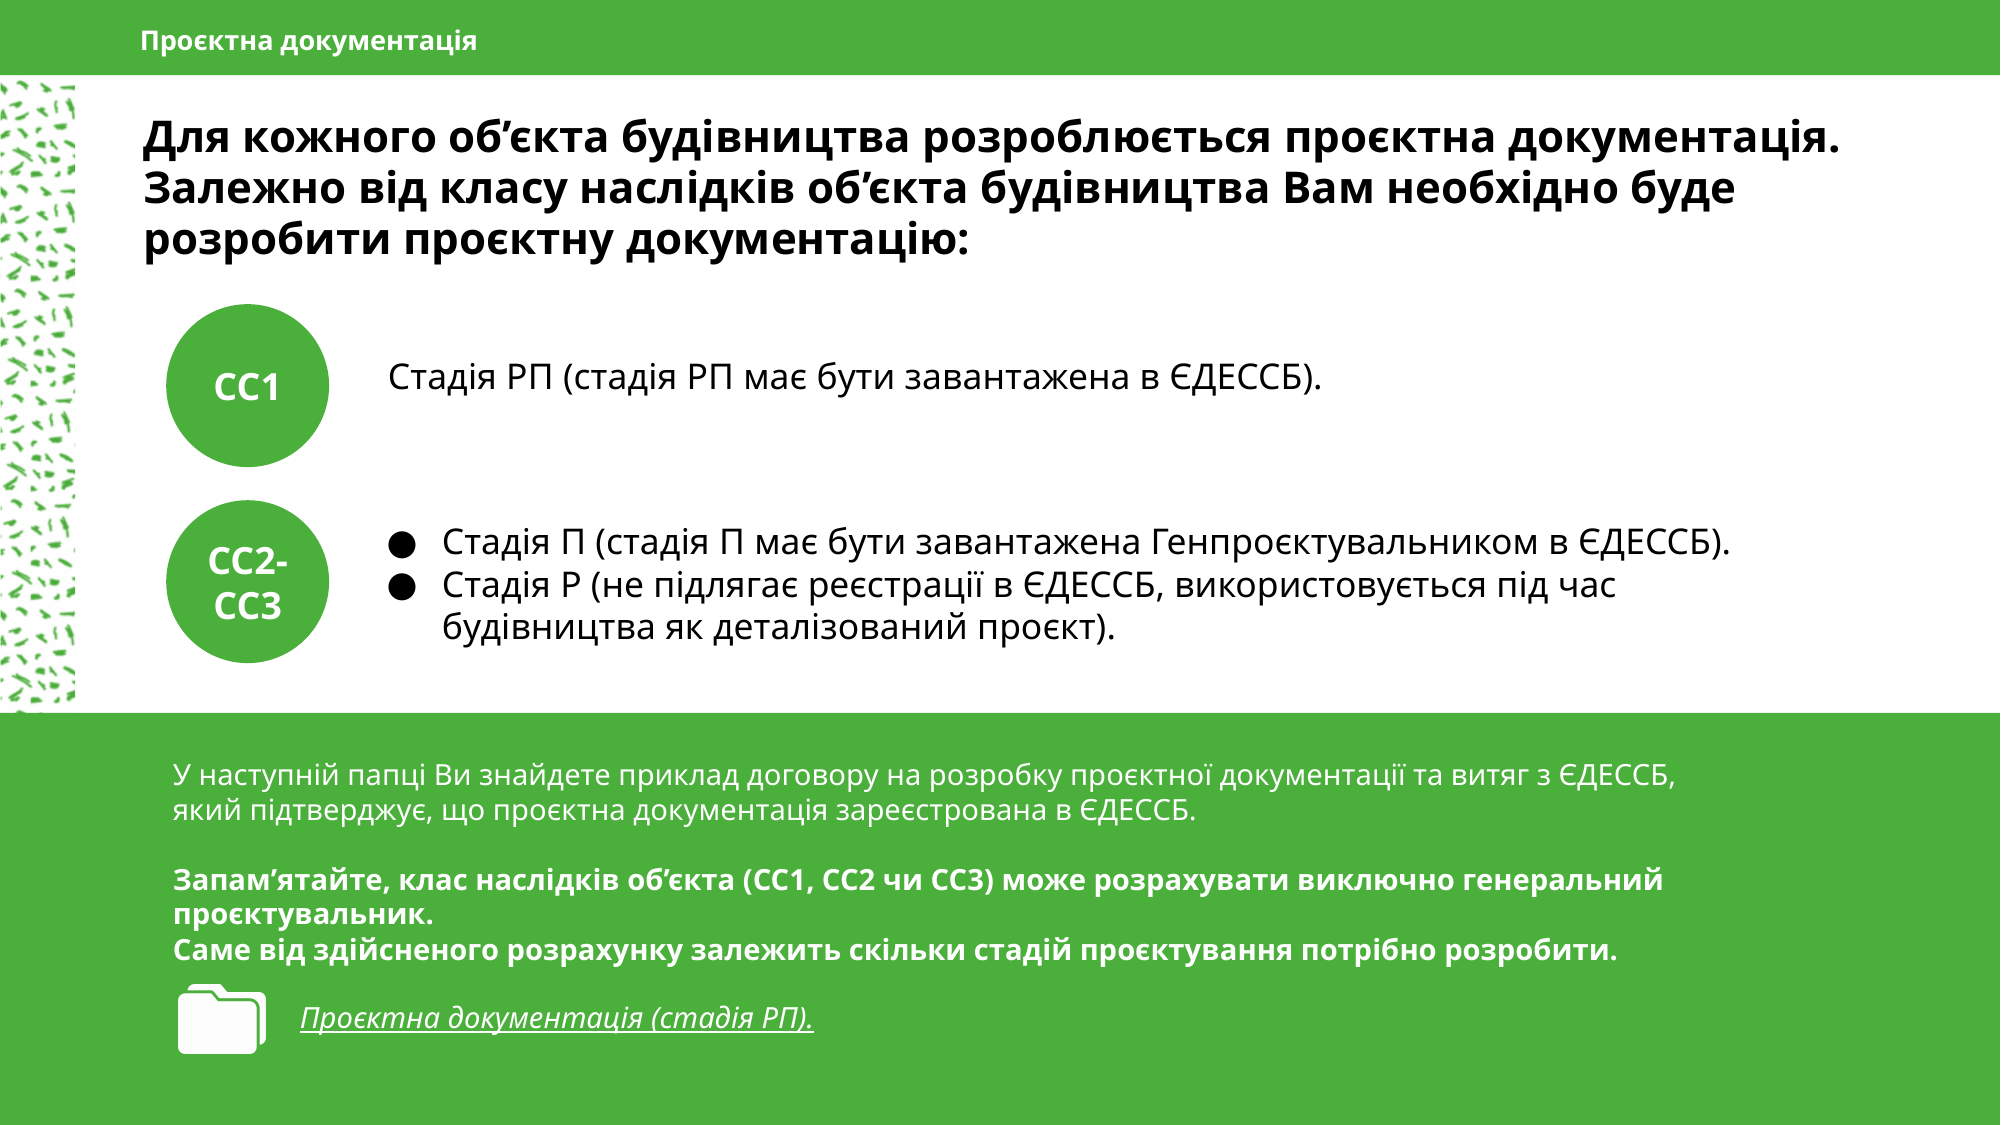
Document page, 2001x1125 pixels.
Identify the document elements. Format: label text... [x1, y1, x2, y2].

text_box Проєктна документація [124, 8, 1746, 85]
picture [1, 76, 76, 712]
text_box Стадія П (стадія П має бути завантажена Генпроєктувальником в ЄДЕССБ). Стадія Р (не підлягає реєстрації в ЄДЕССБ, використовується під час будівництва як деталізований проєкт). [351, 534, 1787, 632]
text_box У наступній папці Ви знайдете приклад договору на розробку проєктної документації та витяг з ЄДЕССБ, який підтверджує, що проєктна документація зареєстрована в ЄДЕССБ. Запам’ятайте, клас наслідків об’єкта (СС1, СС2 чи СС3) може розрахувати виключно генеральний проєктувальник. Саме від здійсненого розрахунку залежить скільки стадій проєктування потрібно розробити. [157, 741, 1873, 855]
text_box СС1 [166, 304, 330, 468]
picture [178, 984, 266, 1054]
text_box СС2- СС3 [166, 500, 330, 664]
text_box [0, 712, 2000, 1125]
text_box Проєктна документація (стадія РП). [284, 984, 2000, 1098]
text_box [0, 0, 2000, 76]
text_box Стадія РП (стадія РП має бути завантажена в ЄДЕССБ). [372, 326, 1627, 425]
title Для кожного об’єкта будівництва розроблюється проєктна документація. Залежно від класу наслідків об’єкта будівництва Вам необхідно буде розробити проєктну документацію: [126, 139, 1896, 237]
